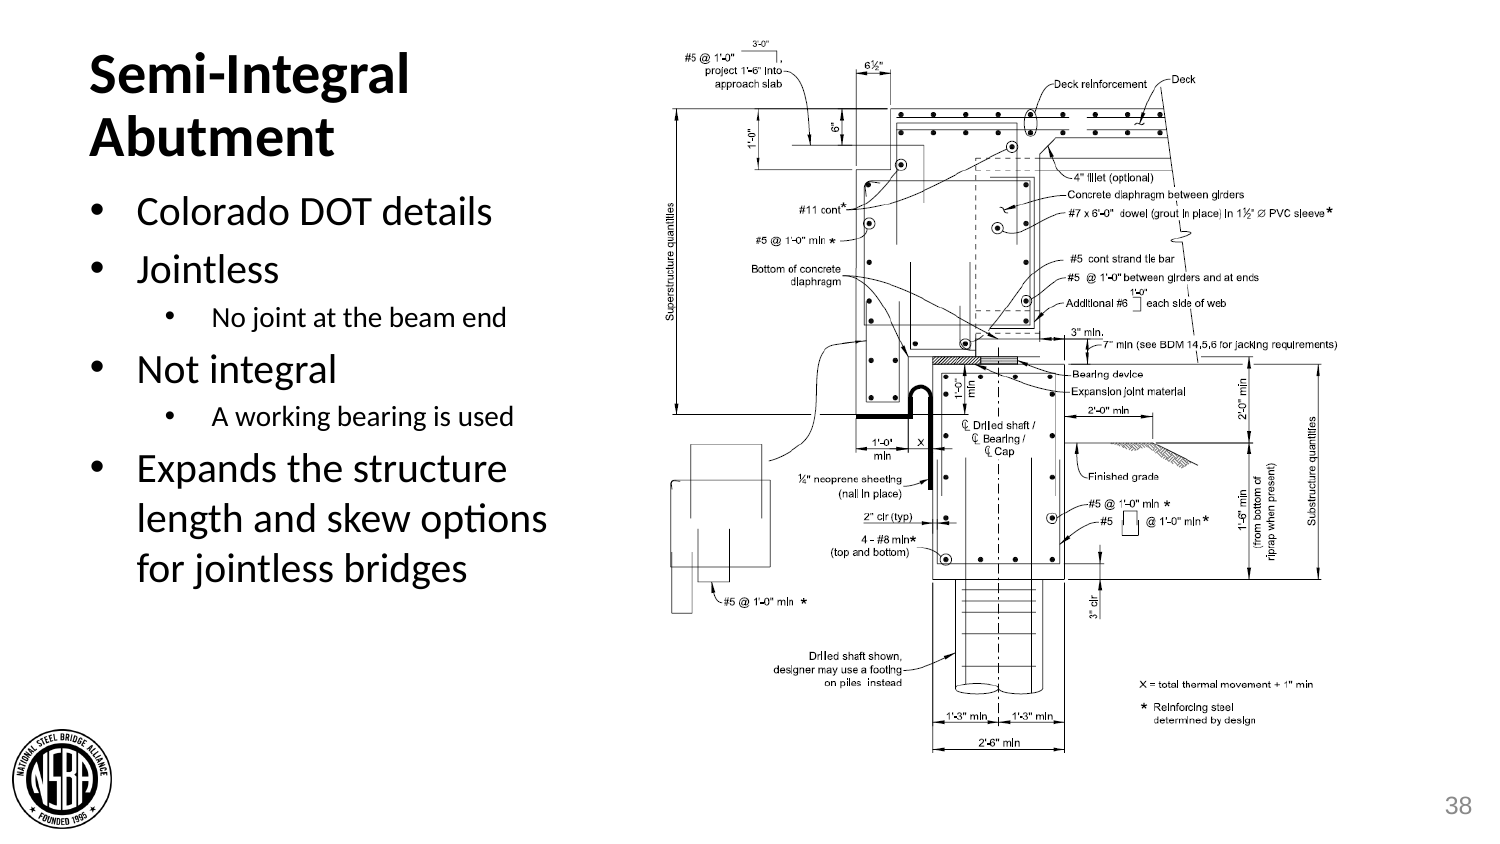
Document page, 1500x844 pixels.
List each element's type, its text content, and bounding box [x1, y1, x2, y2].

title Semi-Integral Abutment [75, 33, 569, 176]
list Colorado DOT details Jointless No joint at the beam end Not integral A working bearing is used Expands the structure length and skew options for jointless bridges [75, 176, 569, 754]
slide_number 38 [1137, 782, 1488, 828]
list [659, 33, 1352, 754]
picture [12, 729, 112, 829]
